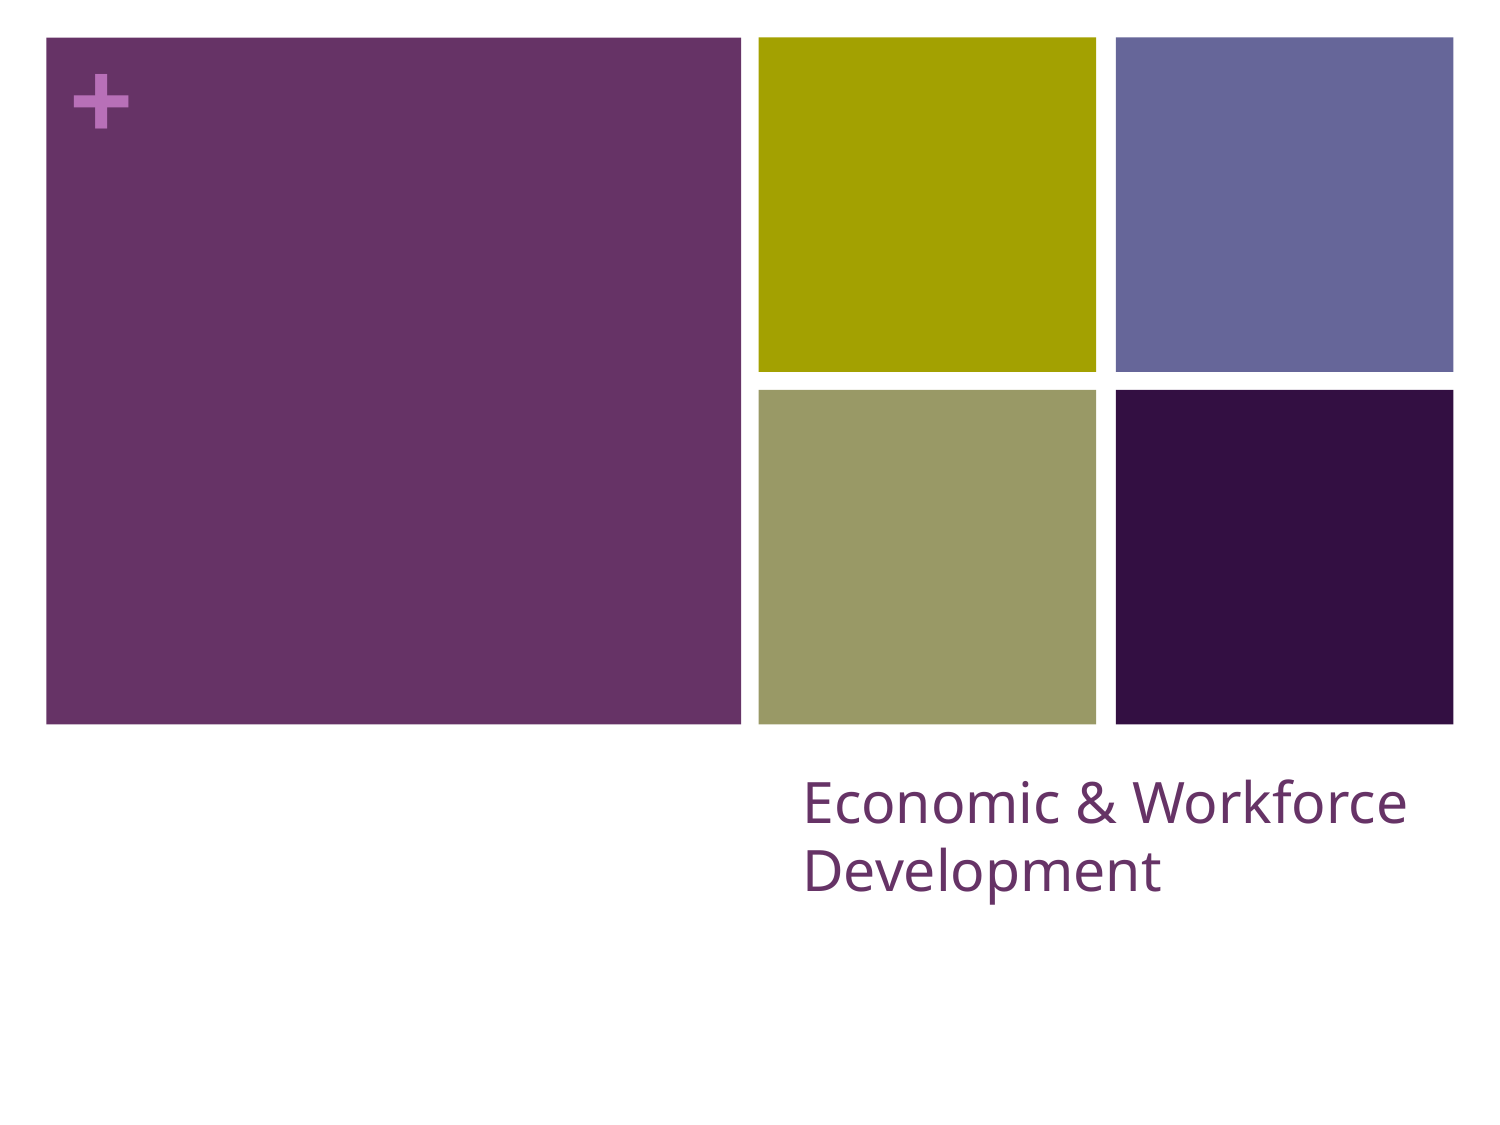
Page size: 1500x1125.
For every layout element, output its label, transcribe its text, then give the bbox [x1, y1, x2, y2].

title Economic & Workforce Development [787, 758, 1450, 912]
